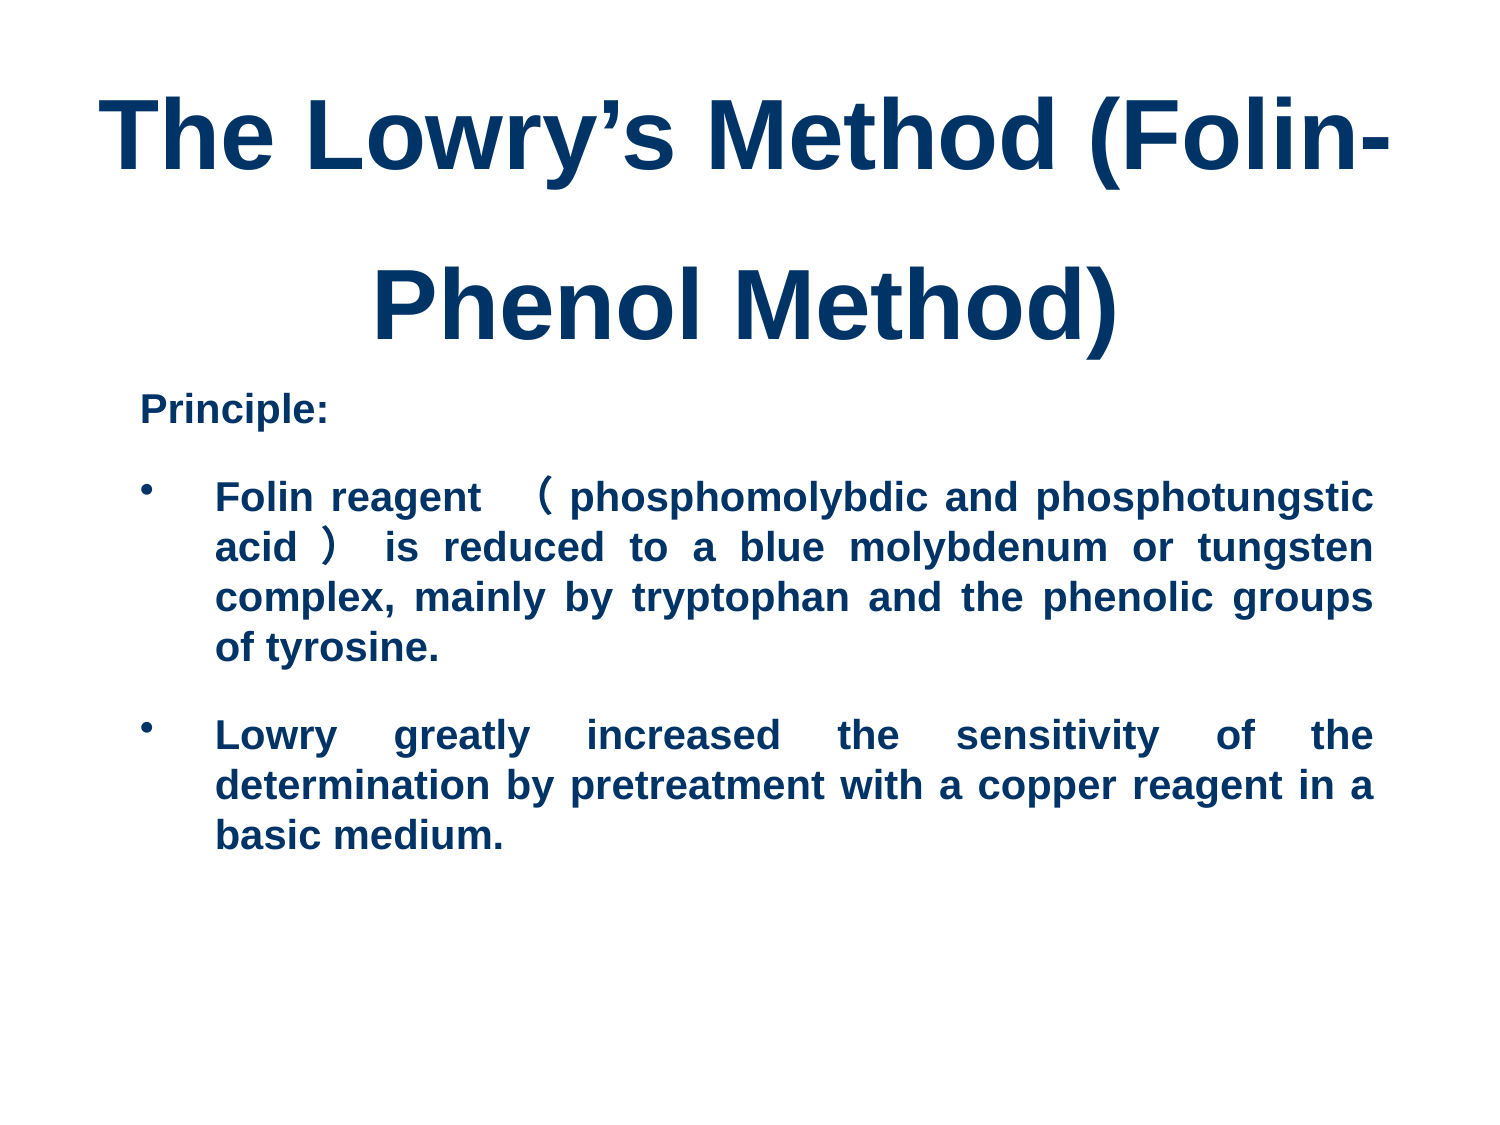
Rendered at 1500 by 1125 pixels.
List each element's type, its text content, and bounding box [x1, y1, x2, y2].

text_box The Lowry’s Method (Folin- Phenol Method) [37, 62, 1455, 368]
text_box Principle: Folin reagent （phosphomolybdic and phosphotungstic acid）is reduced to a blue molybdenum or tungsten complex, mainly by tryptophan and the phenolic groups of tyrosine. Lowry greatly increased the sensitivity of the determination by pretreatment with a copper reagent in a basic medium. [125, 374, 1390, 865]
